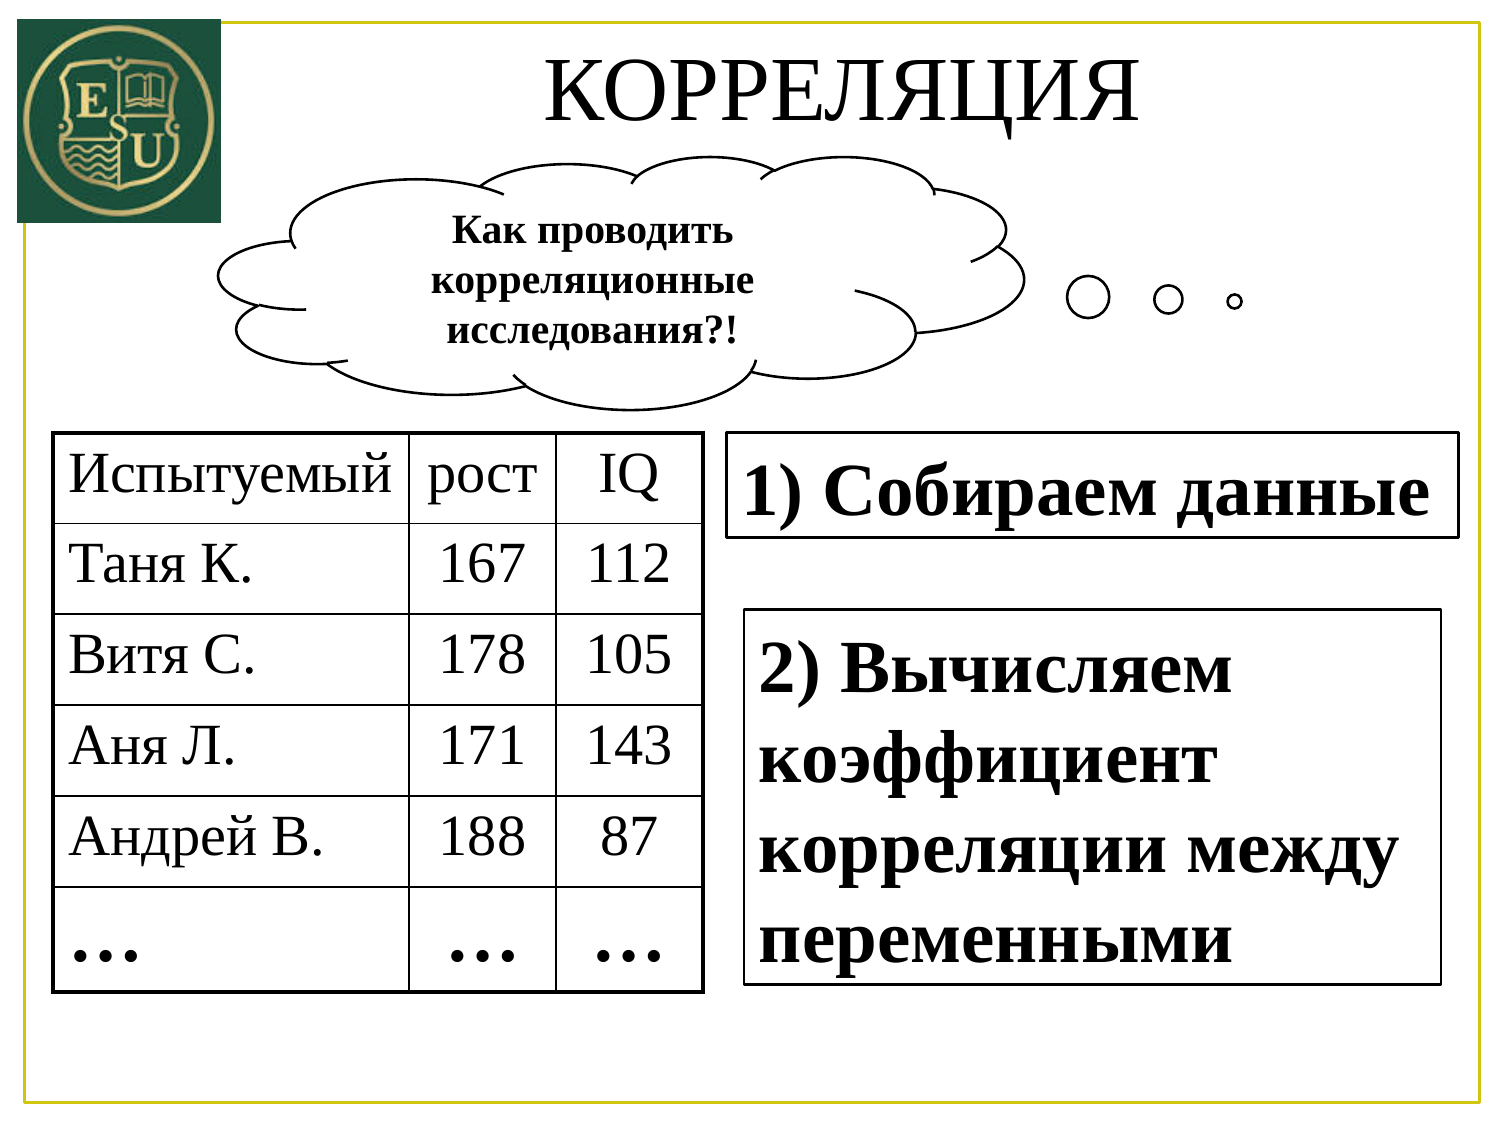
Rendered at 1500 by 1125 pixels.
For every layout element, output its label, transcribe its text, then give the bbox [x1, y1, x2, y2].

text_box 1) Собираем данные [725, 431, 1460, 539]
table_header рост [410, 435, 555, 523]
picture [17, 18, 221, 223]
table_cell 171 [410, 706, 555, 795]
table_cell 112 [557, 524, 701, 613]
table_cell 188 [410, 797, 555, 886]
table_cell … [410, 888, 555, 990]
table_cell Витя С. [55, 615, 408, 704]
table_cell 105 [557, 615, 701, 704]
table_cell Андрей В. [55, 797, 408, 886]
table_header IQ [557, 435, 701, 523]
table_cell … [557, 888, 701, 990]
table_cell 87 [557, 797, 701, 886]
text_box Как проводить корреляционные исследования?! [1065, 274, 1111, 320]
table_cell Таня К. [55, 524, 408, 613]
text_box Как проводить корреляционные исследования?! [216, 155, 1026, 412]
table_cell Аня Л. [55, 706, 408, 795]
text_box Как проводить корреляционные исследования?! [1153, 284, 1184, 315]
table_cell … [55, 888, 408, 990]
text_box КОРРЕЛЯЦИЯ [528, 21, 1158, 146]
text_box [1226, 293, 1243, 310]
table_cell 143 [557, 706, 701, 795]
table_cell 178 [410, 615, 555, 704]
table_cell 167 [410, 524, 555, 613]
table_header Испытуемый [55, 435, 408, 523]
text_box 2) Вычисляем коэффициент корреляции между переменными [743, 608, 1442, 986]
